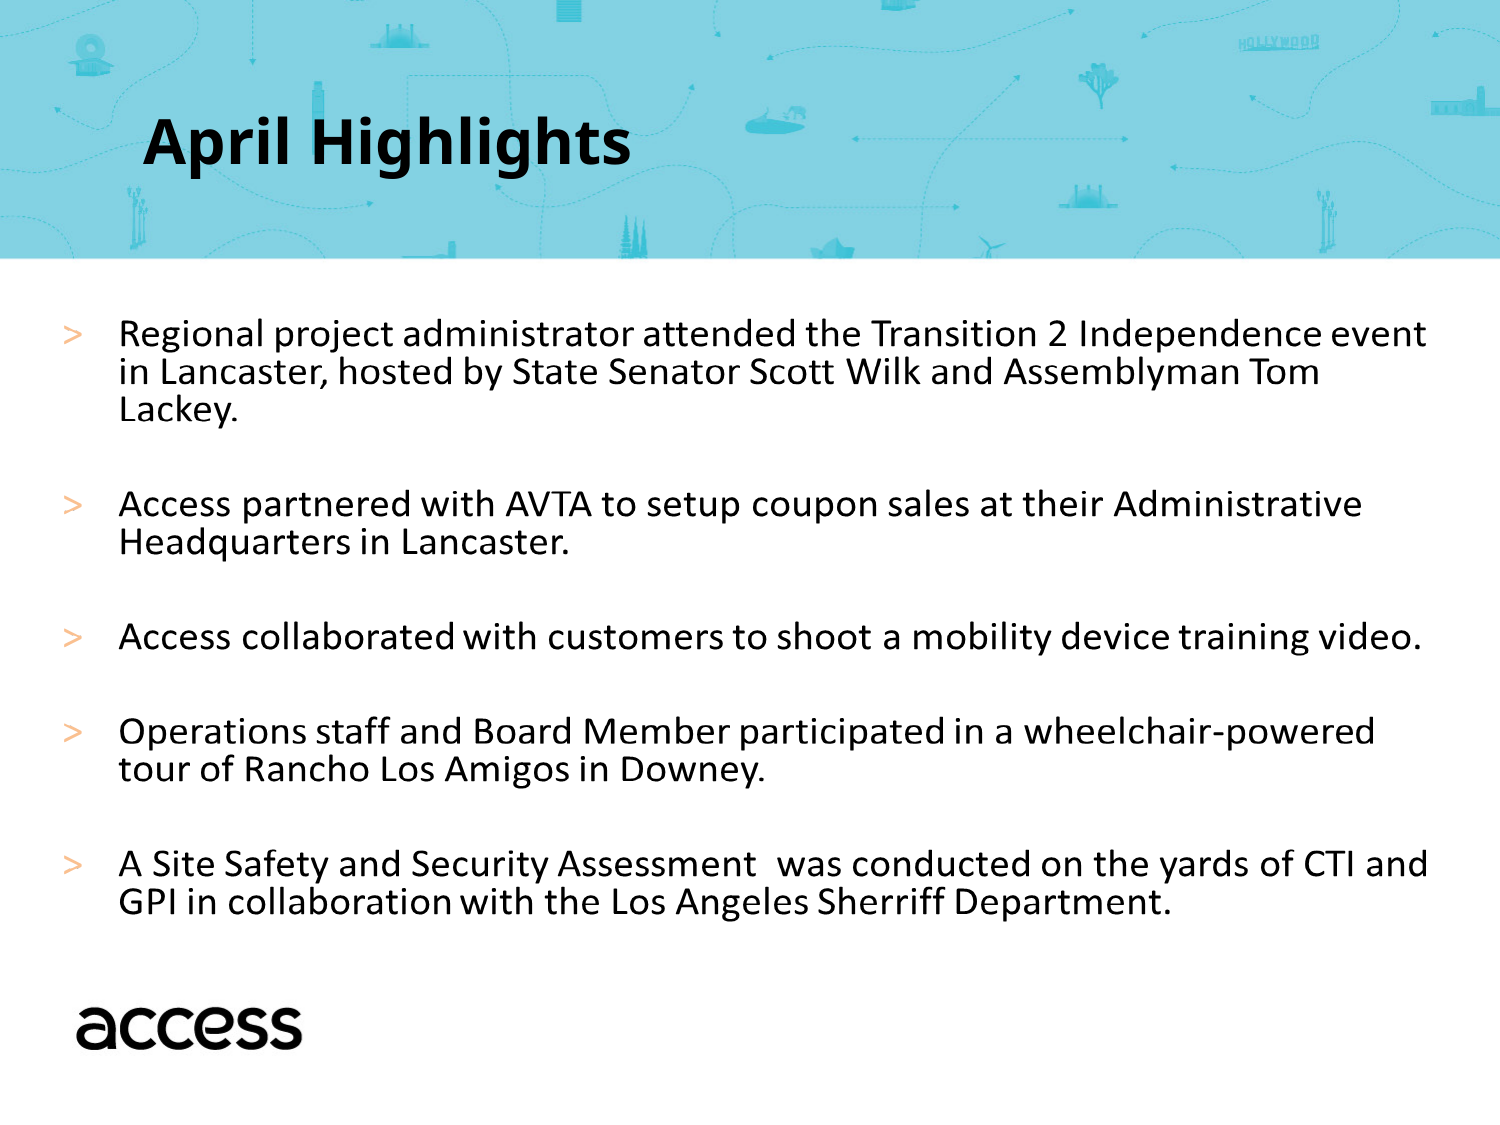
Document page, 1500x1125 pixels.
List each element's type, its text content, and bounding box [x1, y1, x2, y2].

picture [0, 0, 1500, 1125]
text_box April Highlights [128, 94, 1388, 185]
